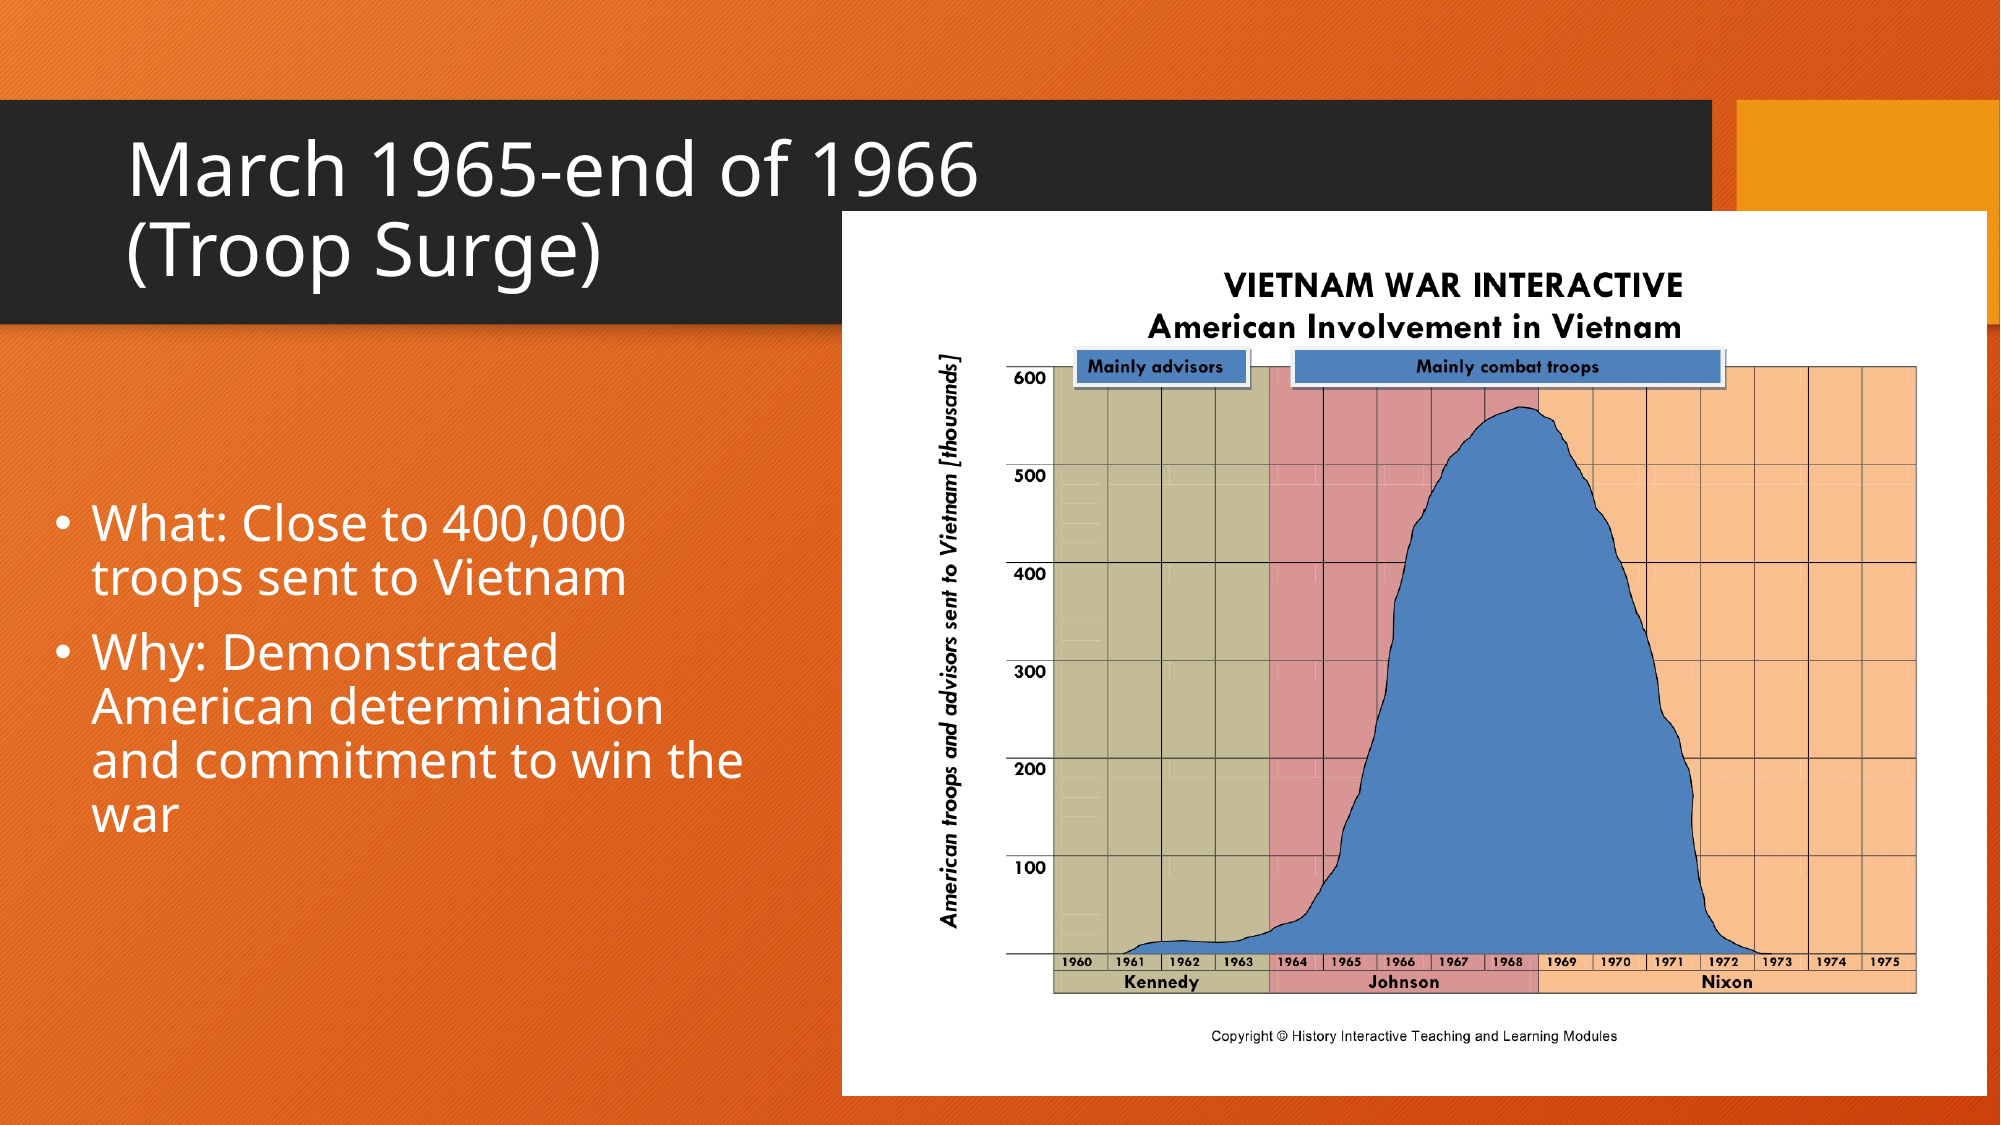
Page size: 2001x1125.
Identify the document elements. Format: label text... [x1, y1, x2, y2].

list What: Close to 400,000 troops sent to Vietnam Why: Demonstrated American determination and commitment to win the war [39, 490, 769, 1082]
picture [0, 210, 2000, 1096]
title March 1965-end of 1966 (Troop Surge) [111, 123, 1026, 301]
